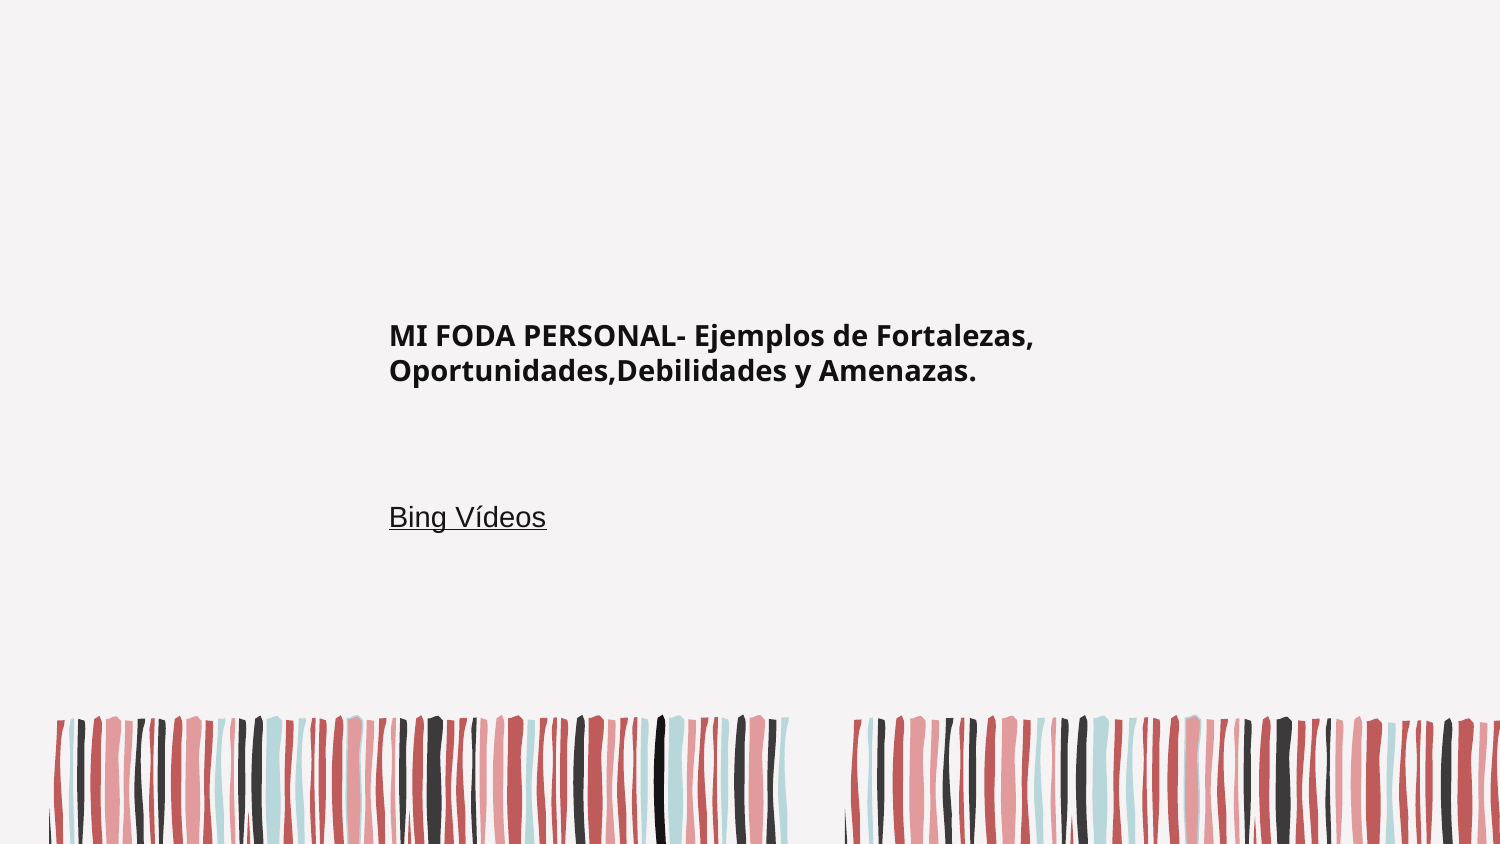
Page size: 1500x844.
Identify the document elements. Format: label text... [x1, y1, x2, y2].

text_box MI FODA PERSONAL- Ejemplos de Fortalezas, Oportunidades,Debilidades y Amenazas. [374, 310, 1126, 395]
text_box Bing Vídeos [374, 490, 1126, 541]
